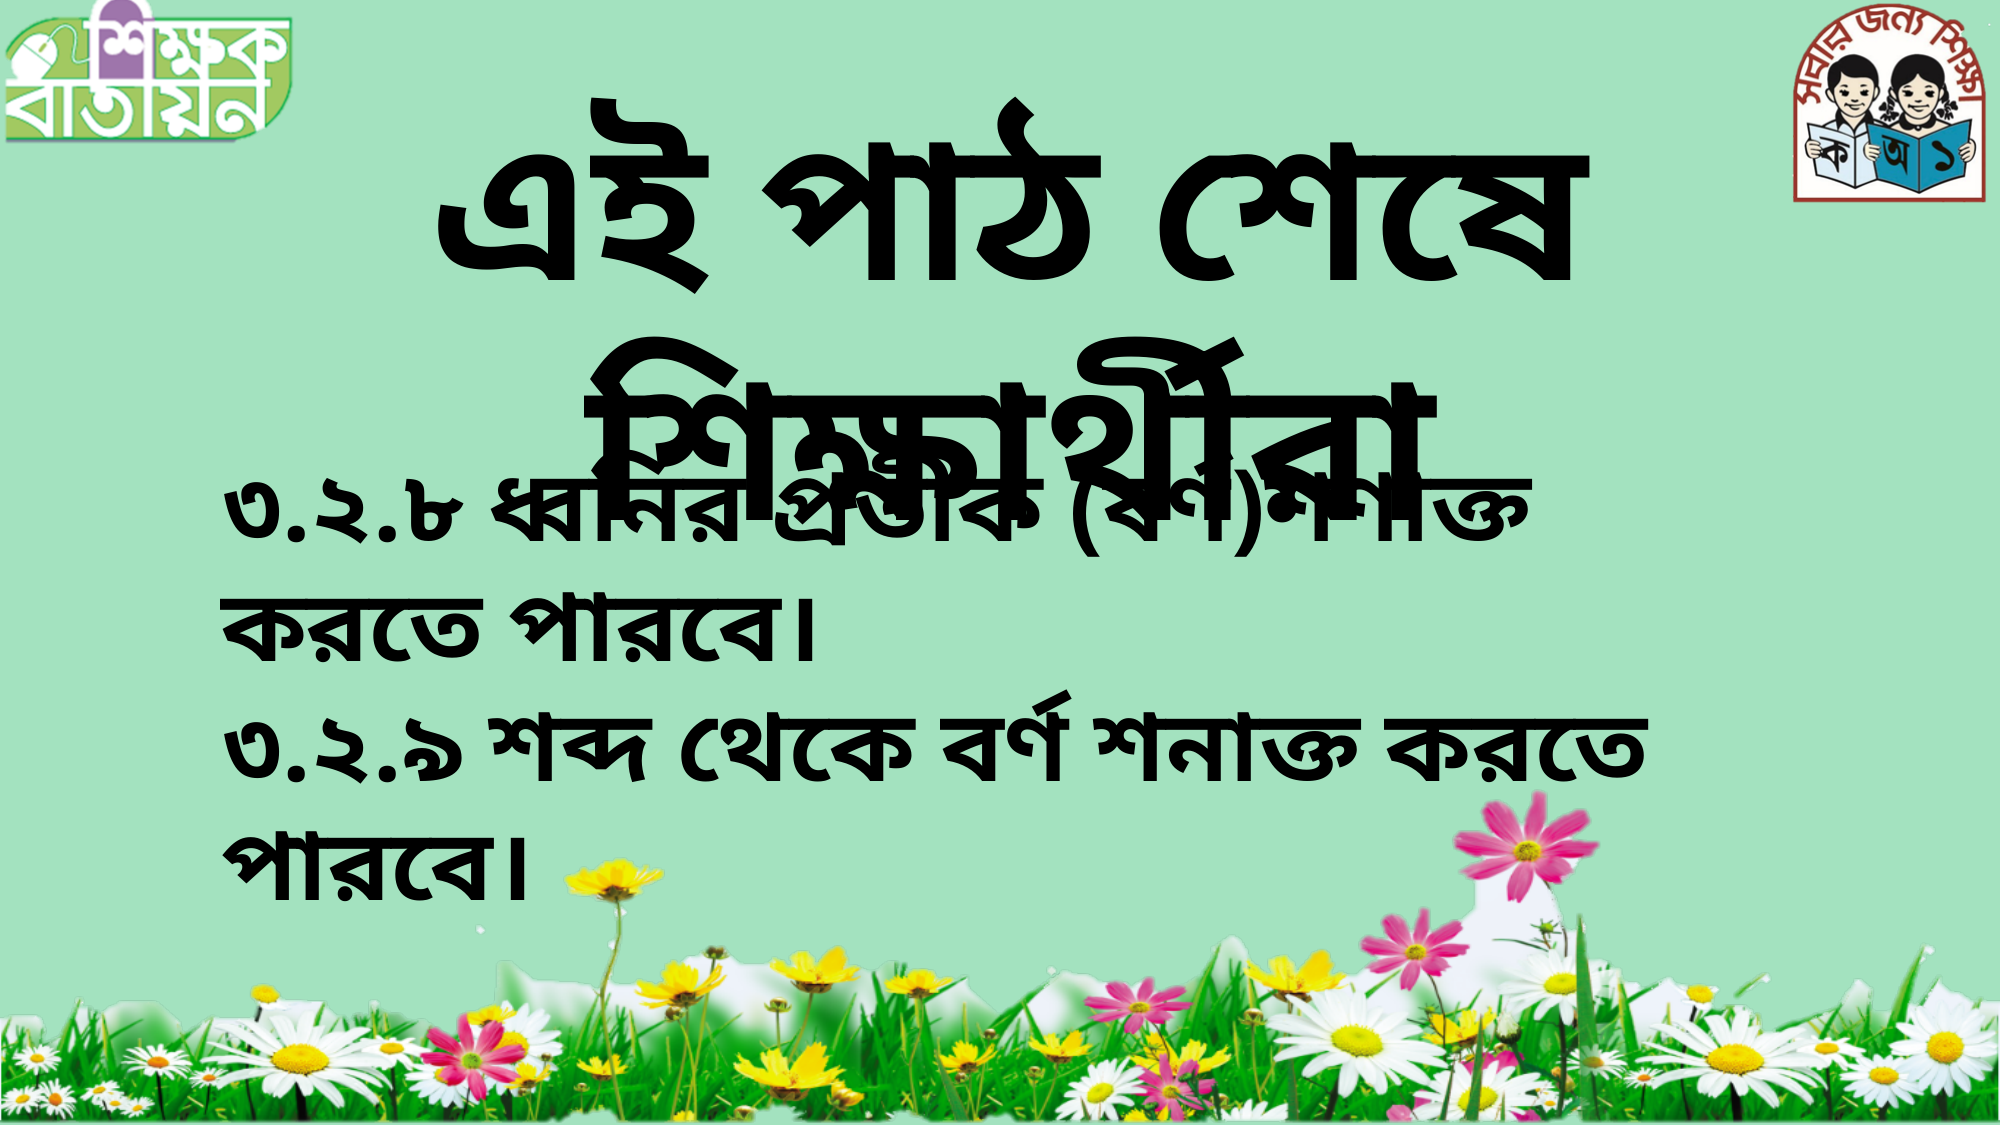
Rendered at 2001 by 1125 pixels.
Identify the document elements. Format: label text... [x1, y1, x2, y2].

picture [1790, 0, 2000, 205]
text_box এই পাঠ শেষে শিক্ষার্থীরা [230, 72, 1791, 433]
picture [0, 754, 2000, 1125]
text_box ৩.২.৮ ধ্বনির প্রতীক (বর্ণ)শণাক্ত করতে পারবে। ৩.২.৯ শব্দ থেকে বর্ণ শনাক্ত করতে পারবে। [206, 433, 1815, 754]
picture [0, 0, 340, 176]
